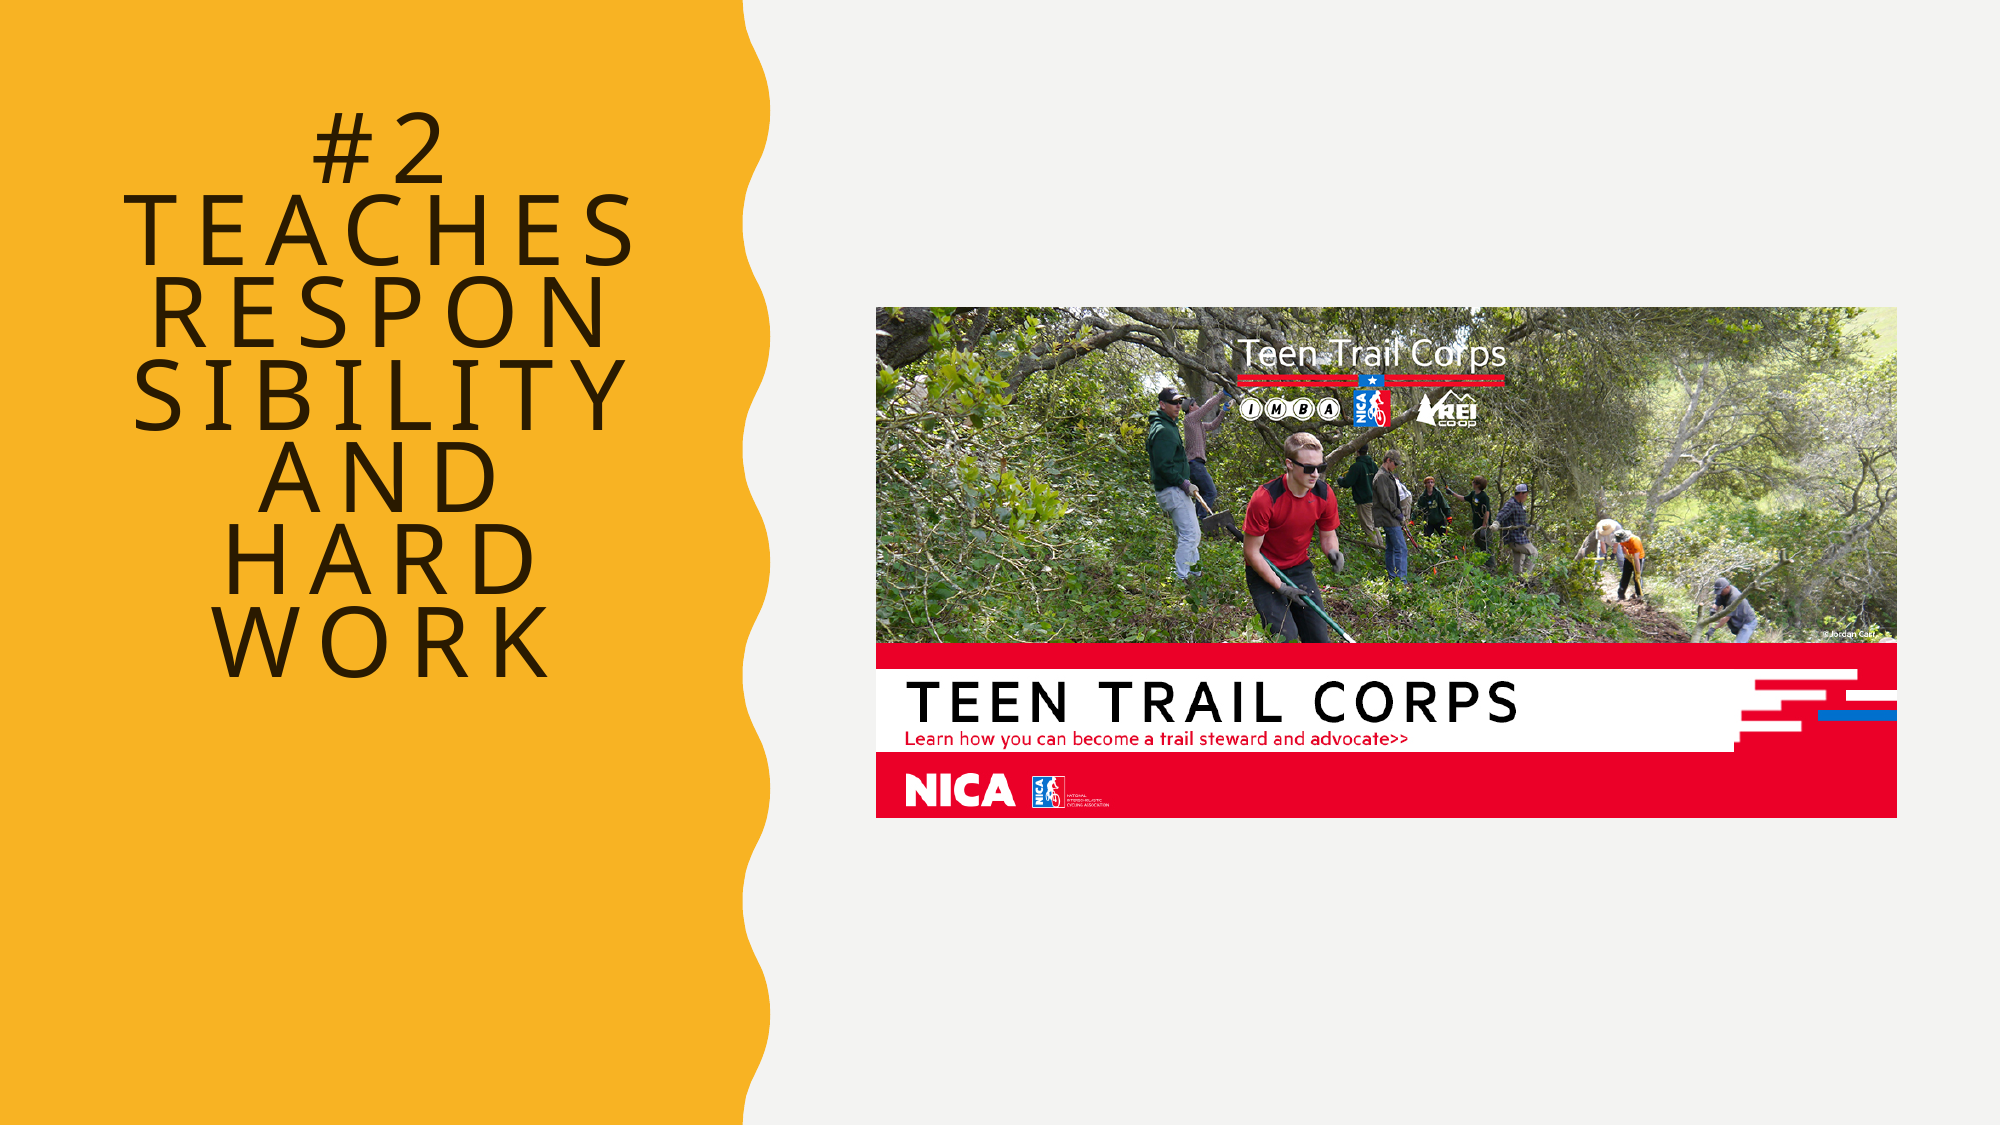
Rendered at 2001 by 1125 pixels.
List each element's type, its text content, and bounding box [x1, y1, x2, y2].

title #2 Teaches responsibility and hard work [105, 105, 670, 824]
text_box [0, 0, 771, 1125]
picture [875, 307, 1897, 818]
text_box [743, 0, 2000, 1125]
